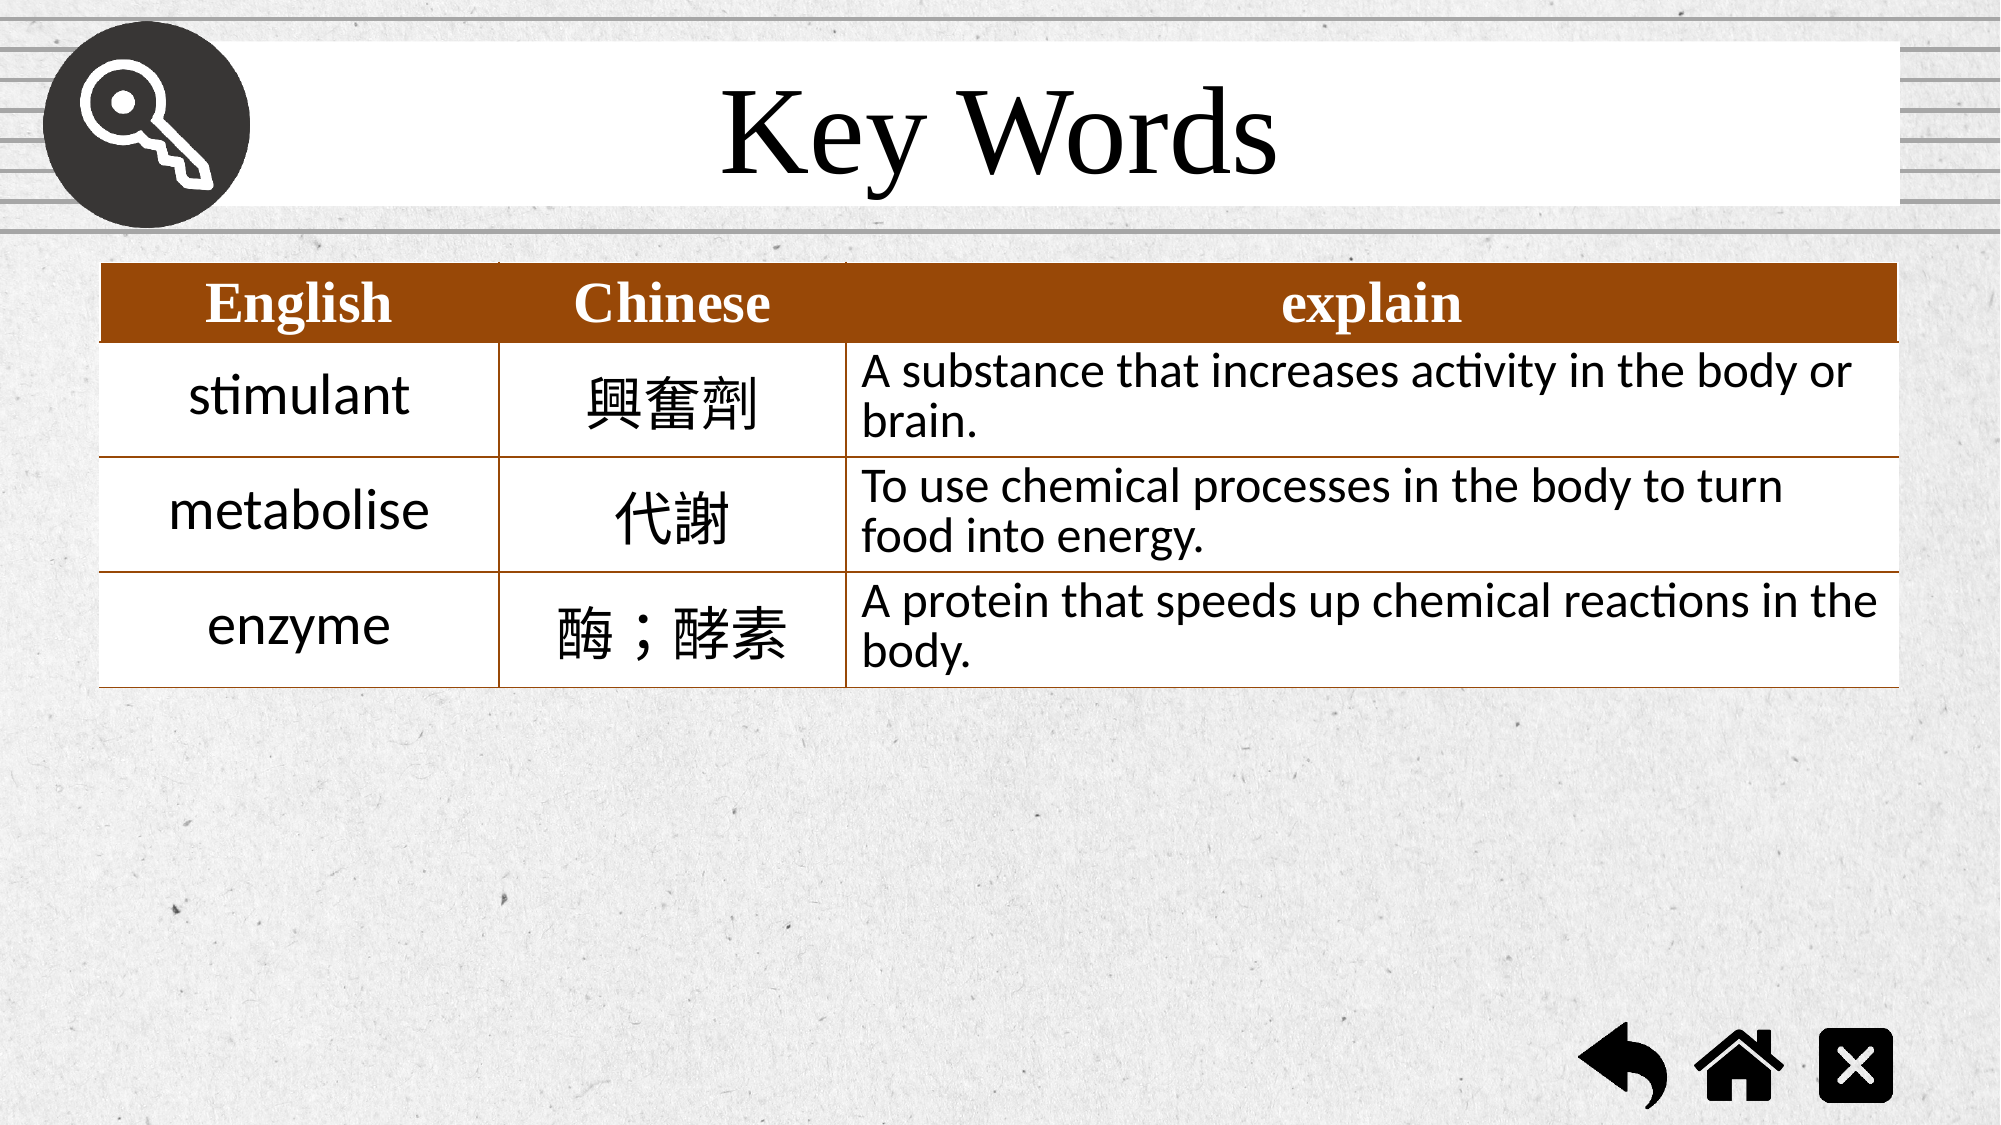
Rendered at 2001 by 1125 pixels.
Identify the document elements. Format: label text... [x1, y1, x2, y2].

picture [1900, 143, 2000, 169]
table_cell A protein that speeds up chemical reactions in the body. [847, 573, 1897, 687]
table_cell 代謝 [500, 458, 845, 571]
picture [0, 234, 2000, 1125]
table_cell 酶；酵素 [500, 573, 845, 687]
table_cell To use chemical processes in the body to turn food into energy. [847, 458, 1897, 571]
table_header Chinese [500, 263, 845, 341]
picture [1900, 82, 2000, 108]
table_cell enzyme [101, 573, 498, 687]
table_cell metabolise [101, 458, 498, 571]
table_cell A substance that increases activity in the body or brain. [847, 343, 1897, 456]
picture [1900, 173, 2000, 199]
table_header explain [847, 263, 1897, 341]
picture [0, 0, 2000, 17]
picture [1900, 113, 2000, 138]
table_cell stimulant [101, 343, 498, 456]
table_header English [101, 263, 498, 341]
picture [0, 21, 2000, 229]
table_cell 興奮劑 [500, 343, 845, 456]
picture [1900, 52, 2000, 78]
